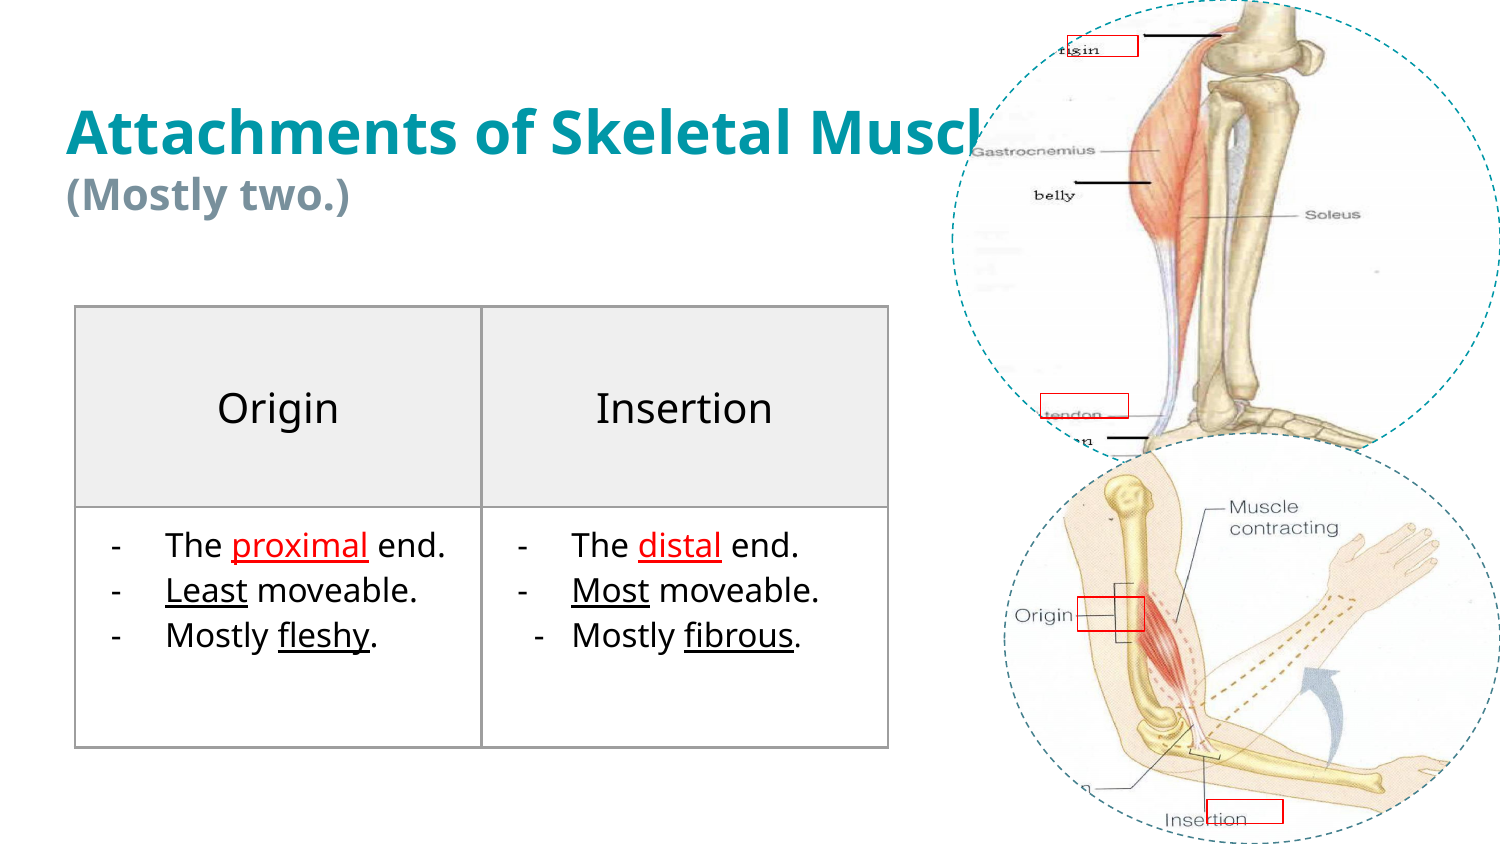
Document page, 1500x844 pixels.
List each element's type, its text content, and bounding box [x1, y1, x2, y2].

table_header Insertion [483, 308, 887, 506]
picture [952, 0, 1500, 844]
title Attachments of Skeletal Muscles: (Mostly two.) [51, 78, 947, 271]
table_header Origin [76, 308, 480, 506]
table_cell The proximal end. Least moveable. Mostly fleshy. [76, 508, 480, 746]
table_cell The distal end. Most moveable. Mostly fibrous. [483, 508, 887, 746]
